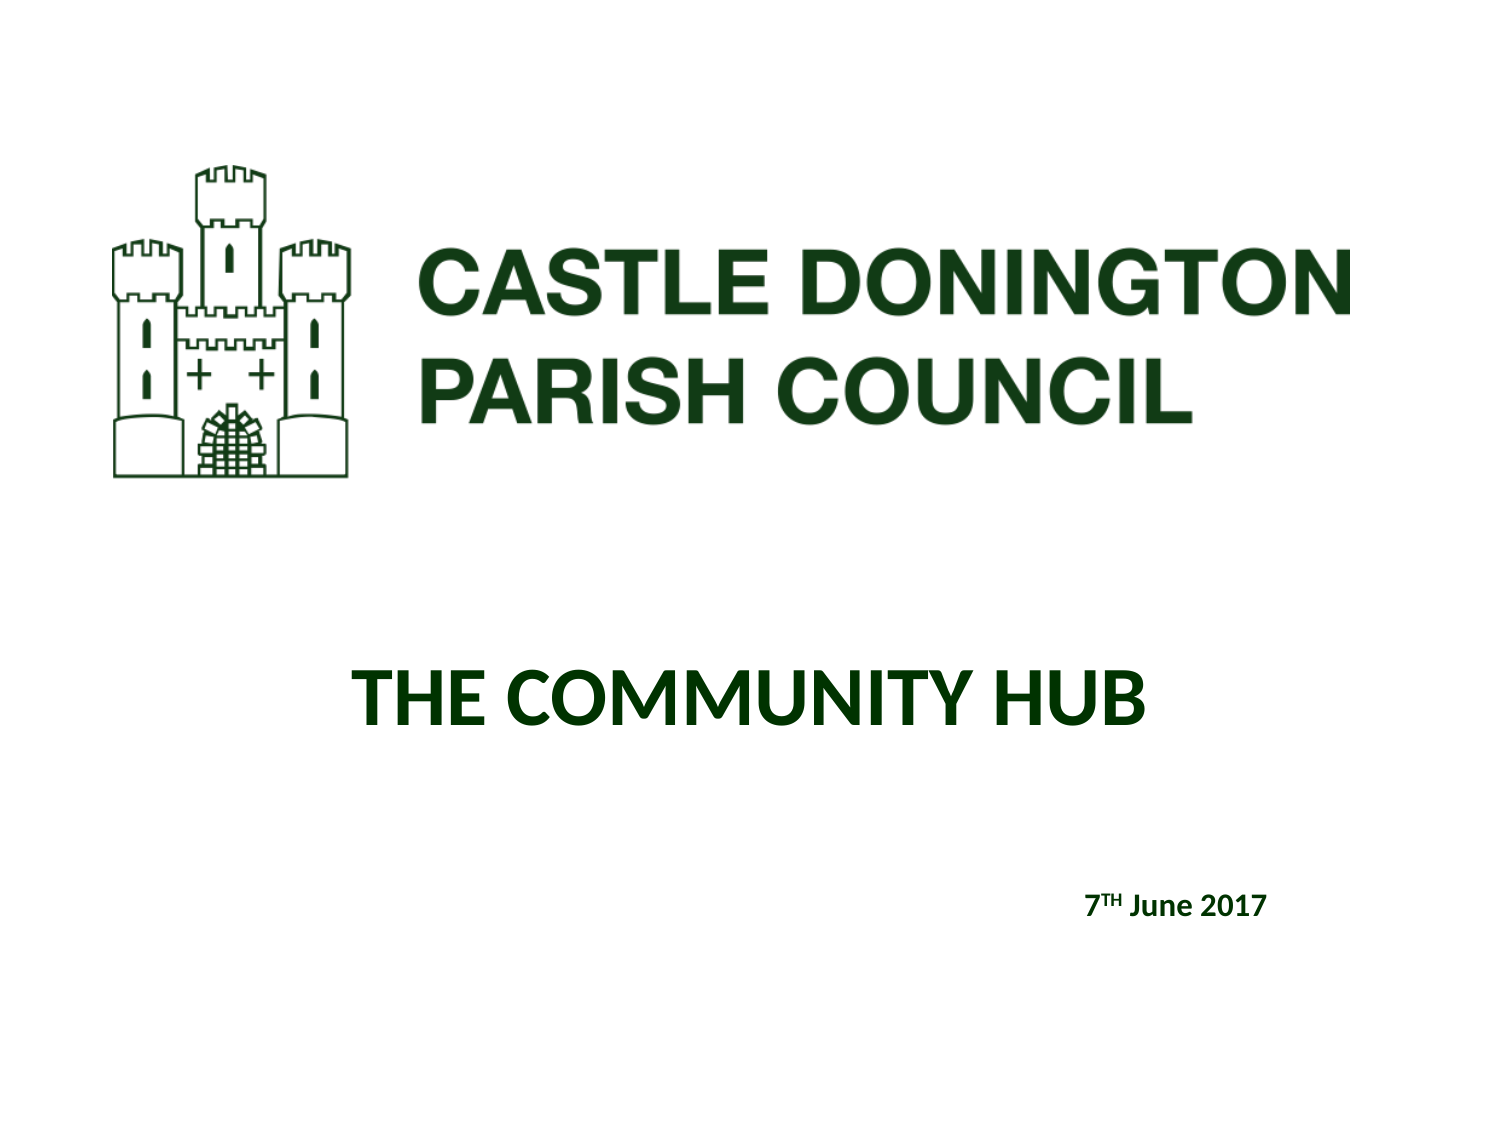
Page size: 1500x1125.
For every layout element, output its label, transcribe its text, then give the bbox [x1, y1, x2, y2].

subtitle THE COMMUNITY HUB 7TH June 2017 [224, 645, 1276, 934]
picture [112, 165, 1350, 479]
